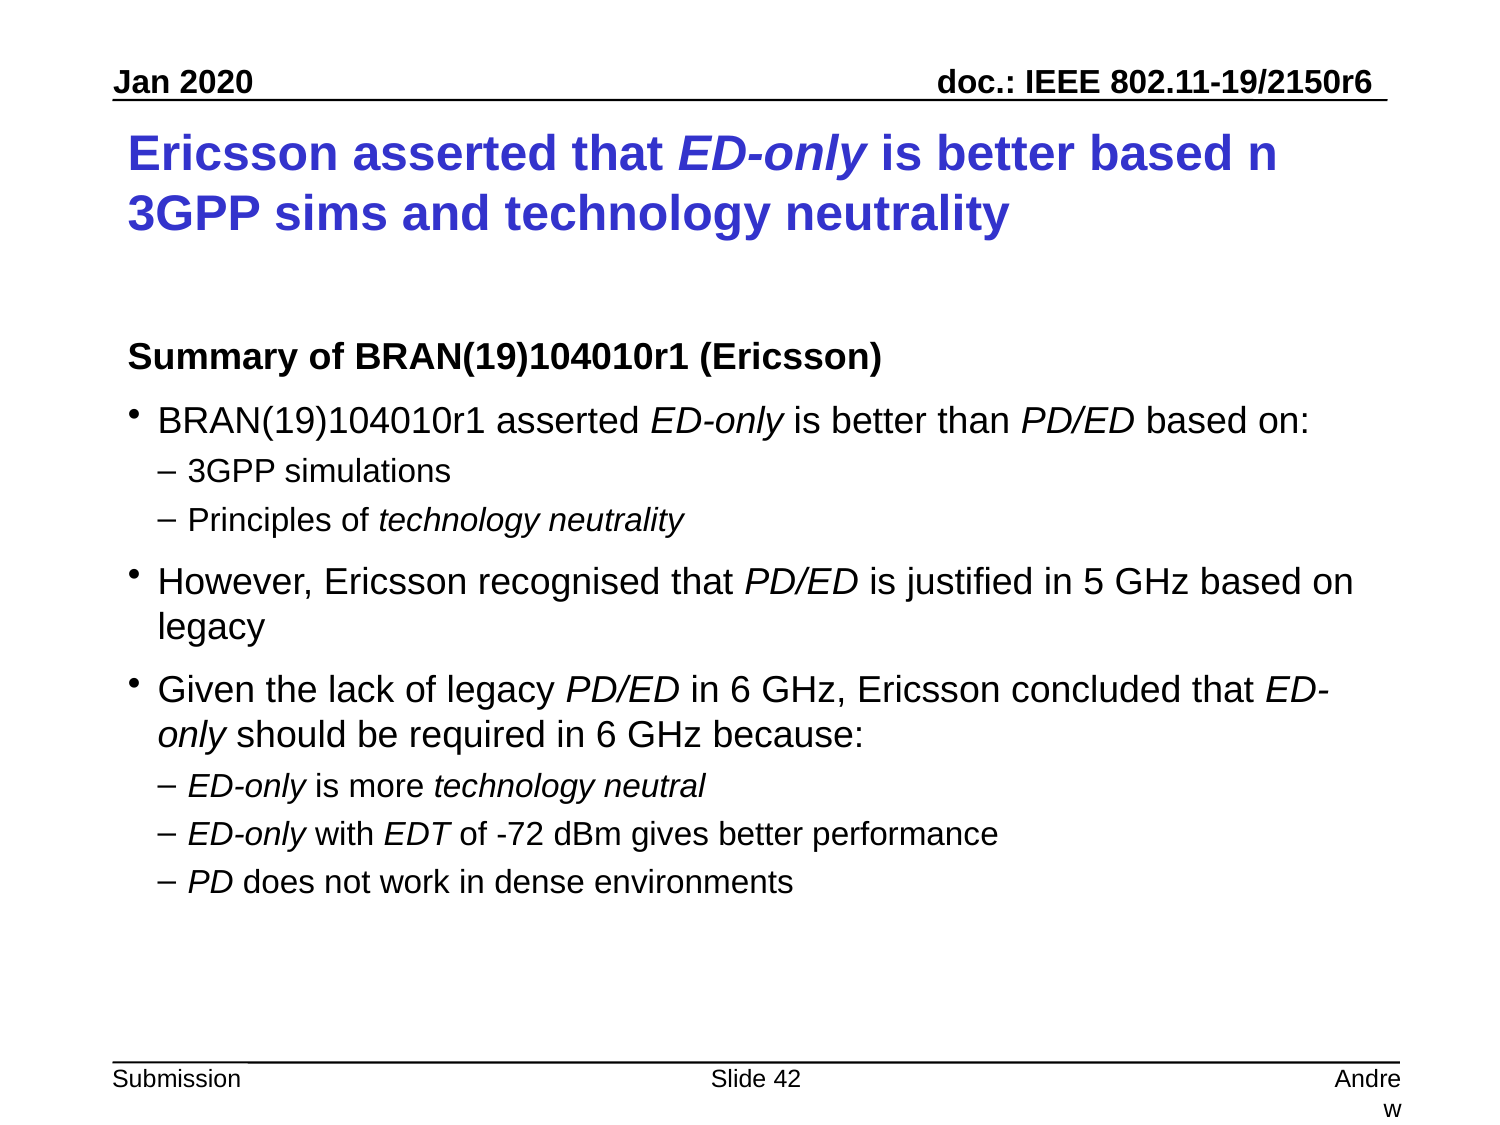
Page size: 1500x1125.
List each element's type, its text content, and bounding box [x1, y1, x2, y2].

slide_number Slide 42 [709, 1061, 803, 1093]
list Summary of BRAN(19)104010r1 (Ericsson) BRAN(19)104010r1 asserted ED-only is better than PD/ED based on: 3GPP simulations Principles of technology neutrality However, Ericsson recognised that PD/ED is justified in 5 GHz based on legacy Given the lack of legacy PD/ED in 6 GHz, Ericsson concluded that ED-only should be required in 6 GHz because: ED-only is more technology neutral ED-only with EDT of -72 dBm gives better performance PD does not work in dense environments [112, 324, 1388, 1000]
title Ericsson asserted that ED-only is better based n 3GPP sims and technology neutrality [112, 112, 1388, 288]
footer Andrew Myles, Cisco [1320, 1061, 1402, 1093]
